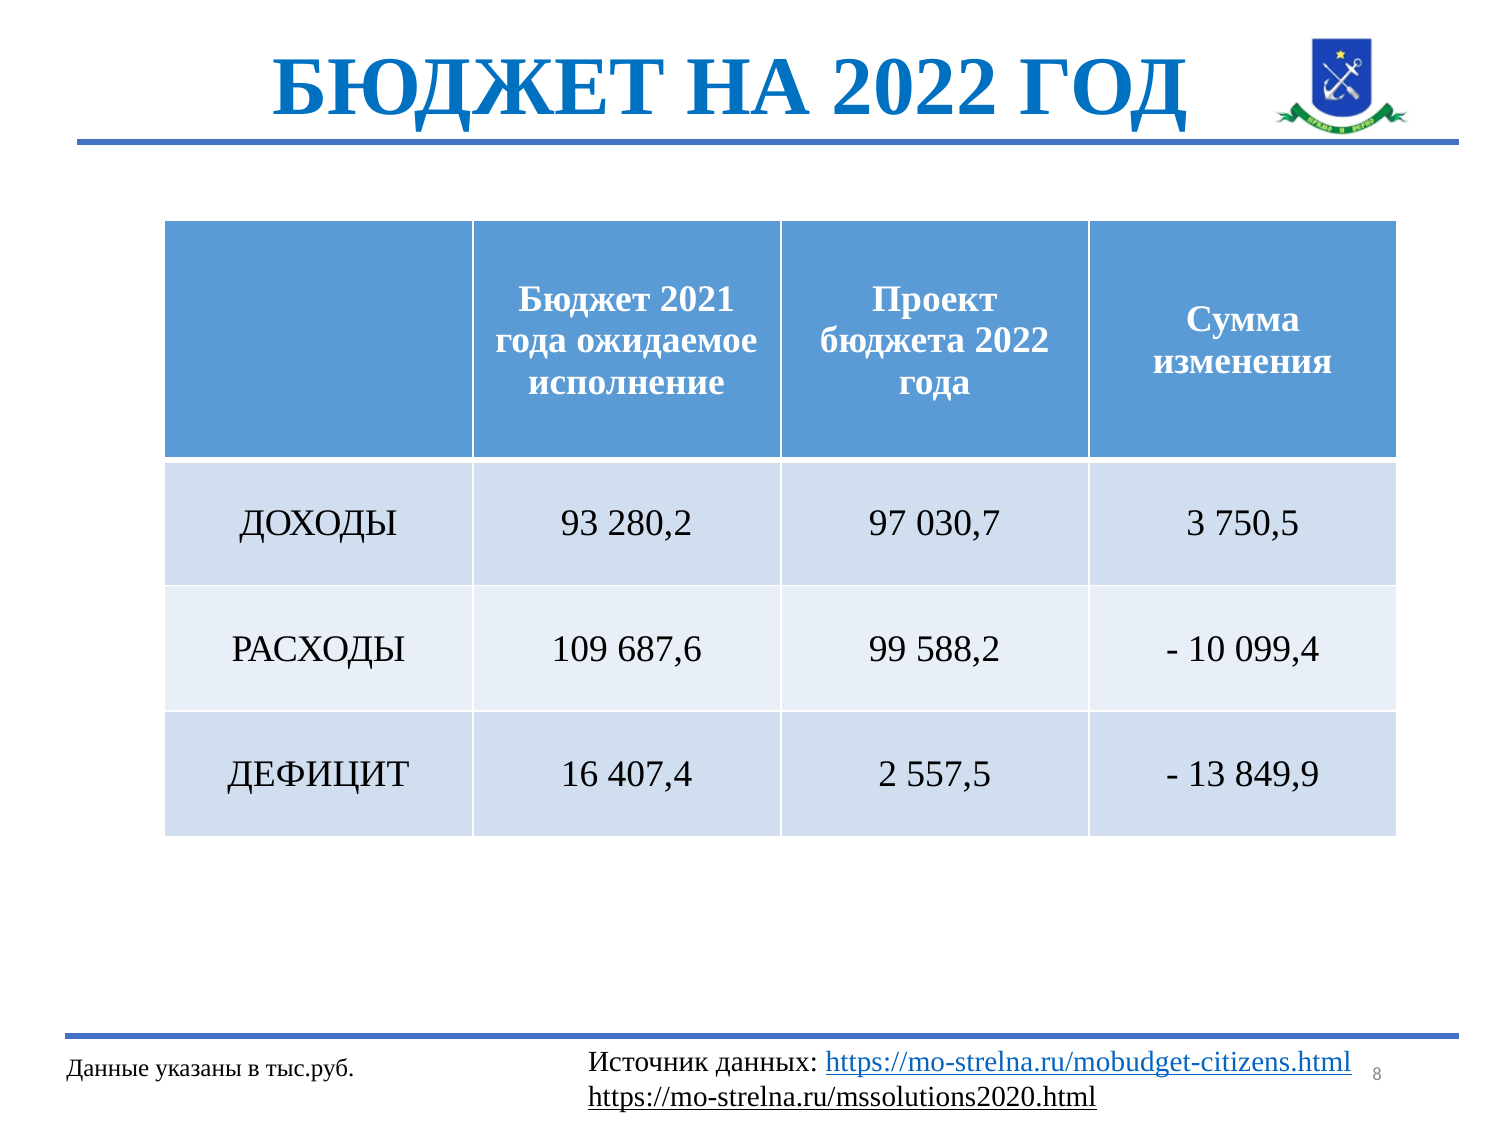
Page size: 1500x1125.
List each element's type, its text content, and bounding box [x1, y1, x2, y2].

slide_number 8 [1368, 1042, 1397, 1103]
table_cell 93 280,2 [474, 463, 780, 585]
table_cell 99 588,2 [782, 586, 1088, 710]
table_cell РАСХОДЫ [165, 586, 472, 710]
table_header Сумма изменения [1090, 221, 1396, 457]
table_header Бюджет 2021 года ожидаемое исполнение [474, 221, 780, 457]
table_header [165, 221, 472, 457]
table_header Данные указаны в тыс.руб. [65, 1039, 573, 1082]
table_cell - 10 099,4 [1090, 586, 1396, 710]
table_cell 16 407,4 [474, 712, 780, 836]
table_cell 3 750,5 [1090, 463, 1396, 585]
picture [1257, 17, 1422, 136]
text_box Источник данных: https://mo-strelna.ru/mobudget-citizens.html https://mo-strelna.ru/mssolutions2020.html [573, 1037, 1368, 1121]
table_cell ДОХОДЫ [165, 463, 472, 585]
table_cell 97 030,7 [782, 463, 1088, 585]
table_header Проект бюджета 2022 года [782, 221, 1088, 457]
table_cell 109 687,6 [474, 586, 780, 710]
table_cell - 13 849,9 [1090, 712, 1396, 836]
table_cell 2 557,5 [782, 712, 1088, 836]
table_cell ДЕФИЦИТ [165, 712, 472, 836]
text_box БЮДЖЕТ НА 2022 ГОД [39, 23, 1422, 139]
